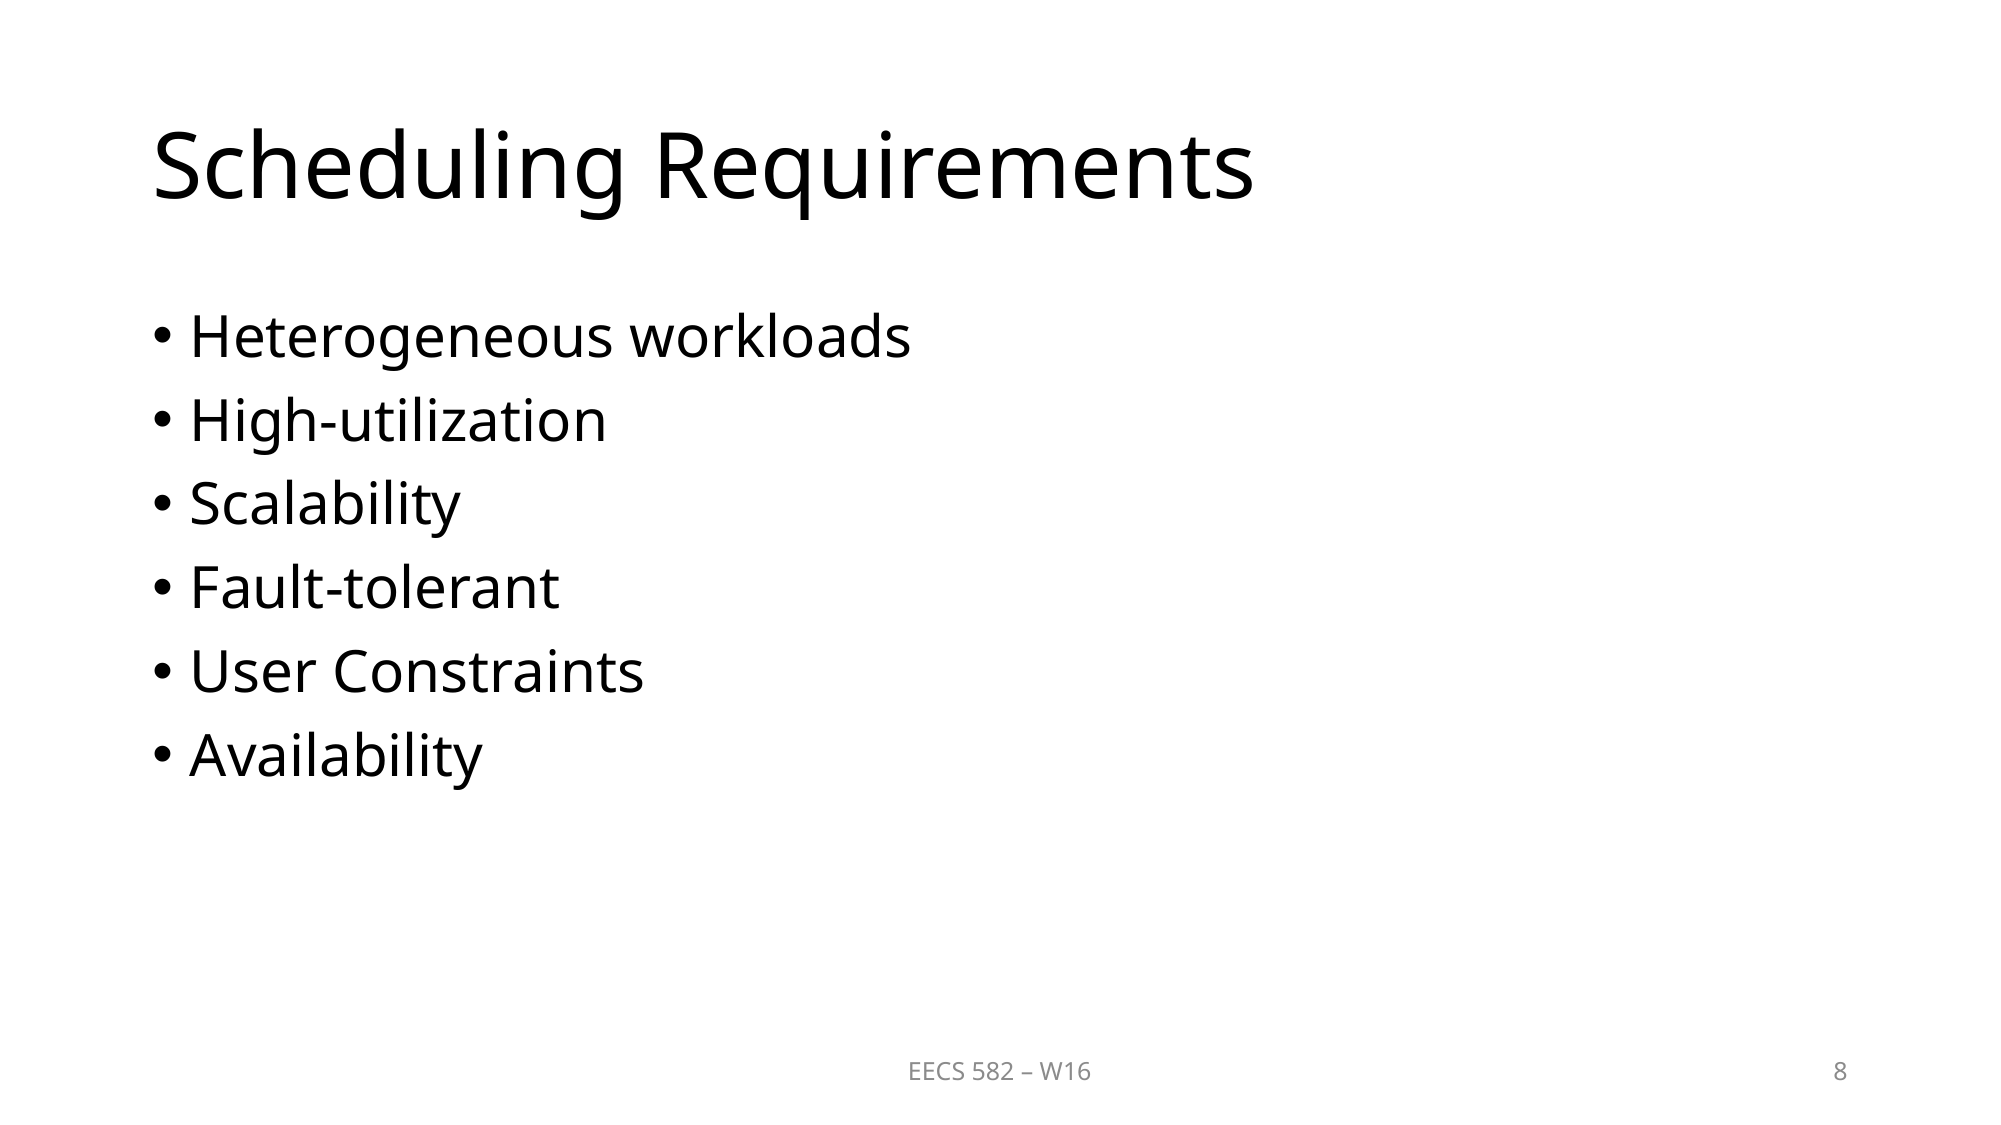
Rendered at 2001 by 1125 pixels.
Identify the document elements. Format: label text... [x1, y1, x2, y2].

slide_number 8 [1412, 1042, 1863, 1103]
list Heterogeneous workloads High-utilization Scalability Fault-tolerant User Constraints Availability [137, 299, 1863, 1014]
title Scheduling Requirements [137, 59, 1863, 278]
footer EECS 582 – W16 [662, 1042, 1338, 1103]
